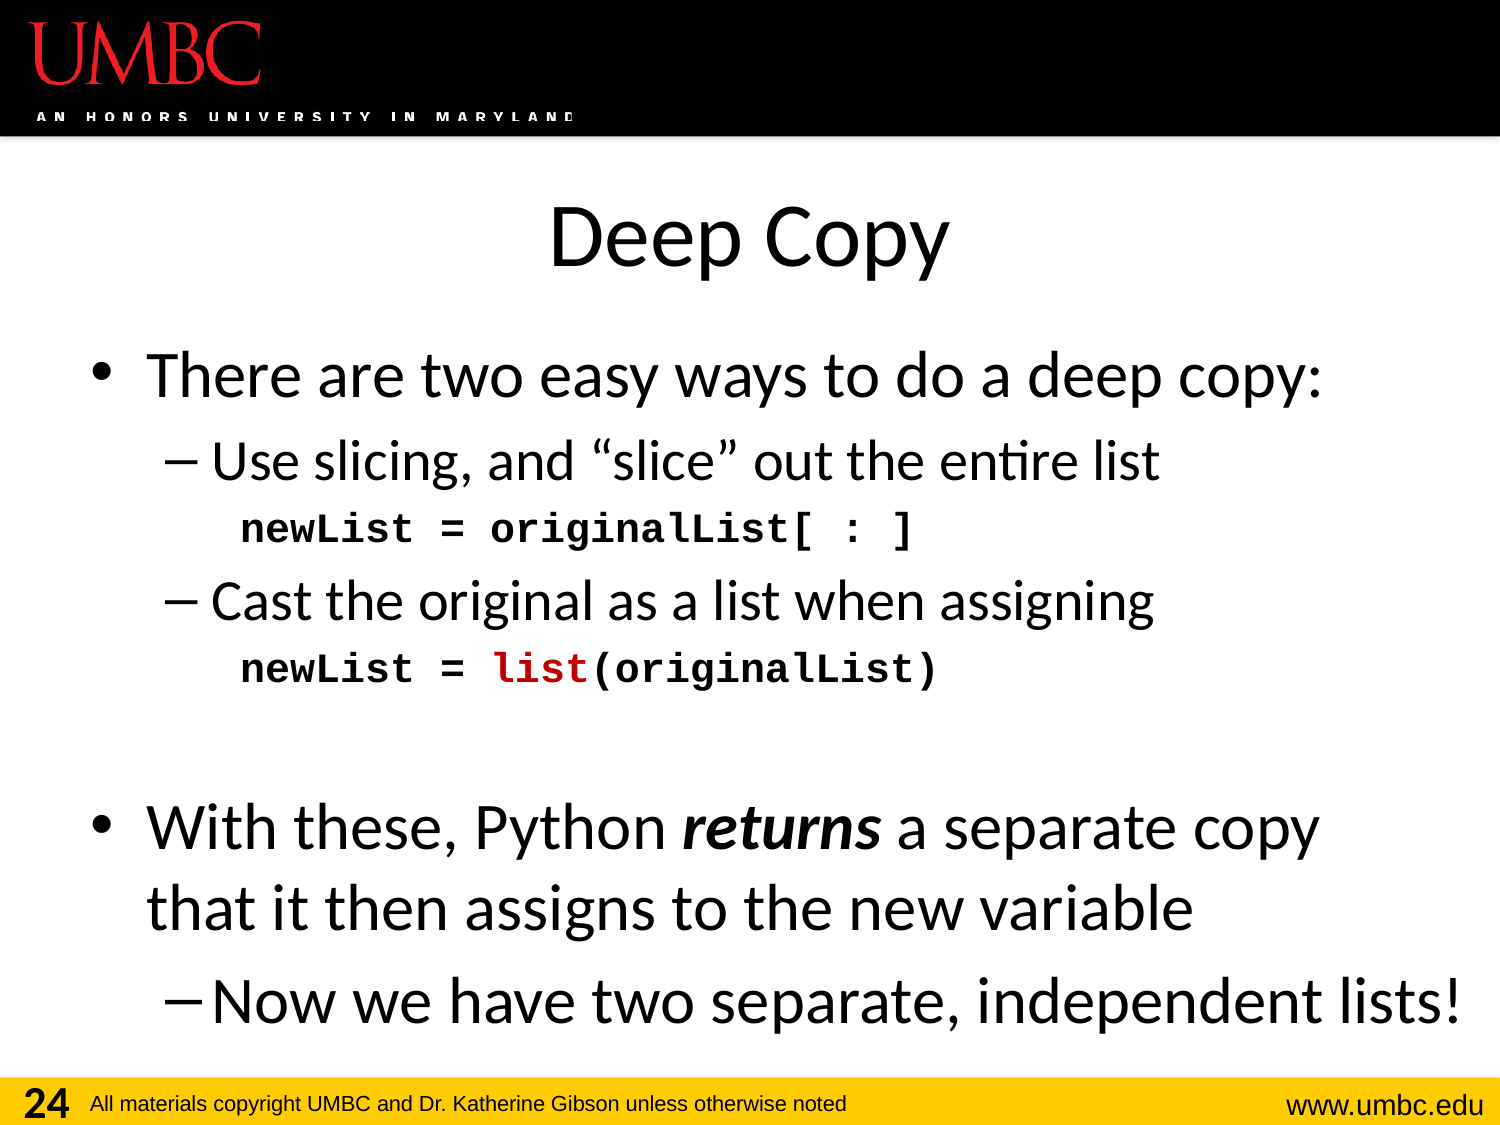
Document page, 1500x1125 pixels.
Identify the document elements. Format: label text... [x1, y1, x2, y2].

title Deep Copy [75, 136, 1425, 323]
list There are two easy ways to do a deep copy: Use slicing, and “slice” out the entire list newList = originalList[ : ] Cast the original as a list when assigning newList = list(originalList) With these, Python returns a separate copy that it then assigns to the new variable Now we have two separate, independent lists! [75, 323, 1500, 1005]
slide_number 24 [0, 1065, 94, 1125]
